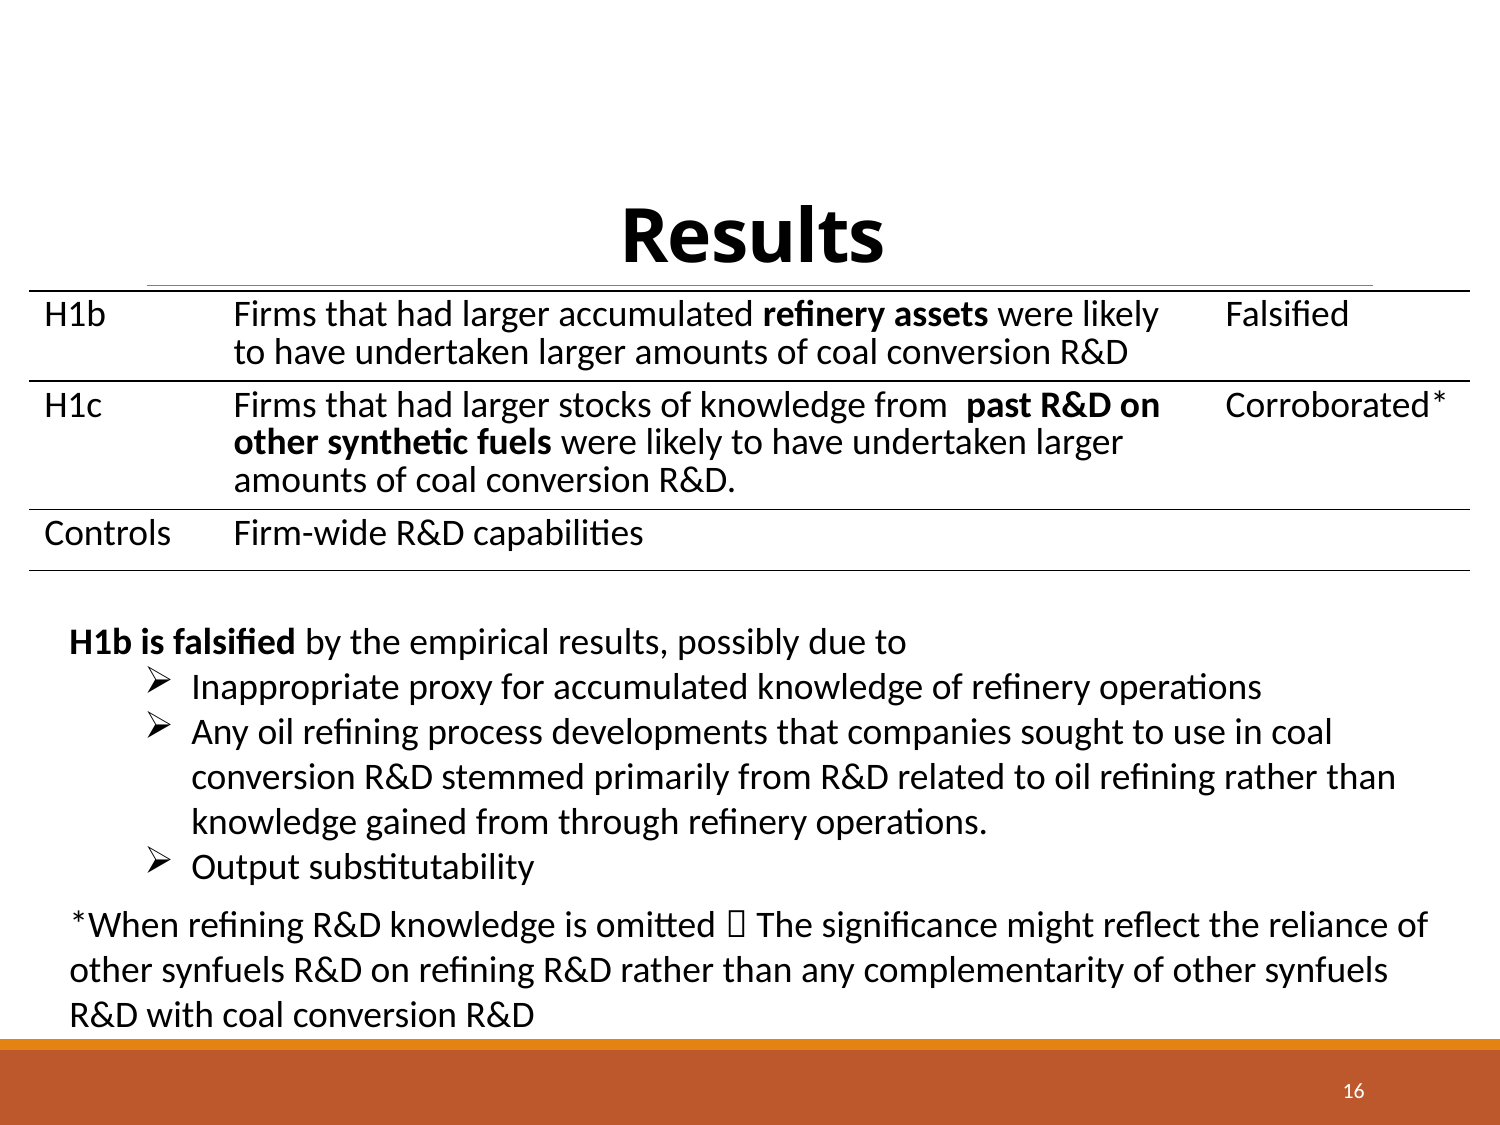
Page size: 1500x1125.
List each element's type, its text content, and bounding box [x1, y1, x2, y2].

table_cell H1c [29, 382, 218, 509]
table_cell Firms that had larger stocks of knowledge from past R&D on other synthetic fuels were likely to have undertaken larger amounts of coal conversion R&D. [218, 382, 1211, 509]
text_box H1b is falsified by the empirical results, possibly due to Inappropriate proxy for accumulated knowledge of refinery operations Any oil refining process developments that companies sought to use in coal conversion R&D stemmed primarily from R&D related to oil refining rather than knowledge gained from through refinery operations. Output substitutability *When refining R&D knowledge is omitted  The significance might reflect the reliance of other synfuels R&D on refining R&D rather than any complementarity of other synfuels R&D with coal conversion R&D [54, 609, 1453, 1042]
slide_number 16 [1218, 1059, 1380, 1120]
title Results [0, 47, 1500, 285]
table_cell Controls [29, 510, 218, 570]
table_cell [1211, 510, 1470, 570]
table_cell Corroborated* [1211, 382, 1470, 509]
table_cell Firm-wide R&D capabilities [218, 510, 1211, 570]
table_header Falsified [1211, 292, 1470, 380]
table_header Firms that had larger accumulated refinery assets were likely to have undertaken larger amounts of coal conversion R&D [218, 292, 1211, 380]
table_header H1b [29, 292, 218, 380]
